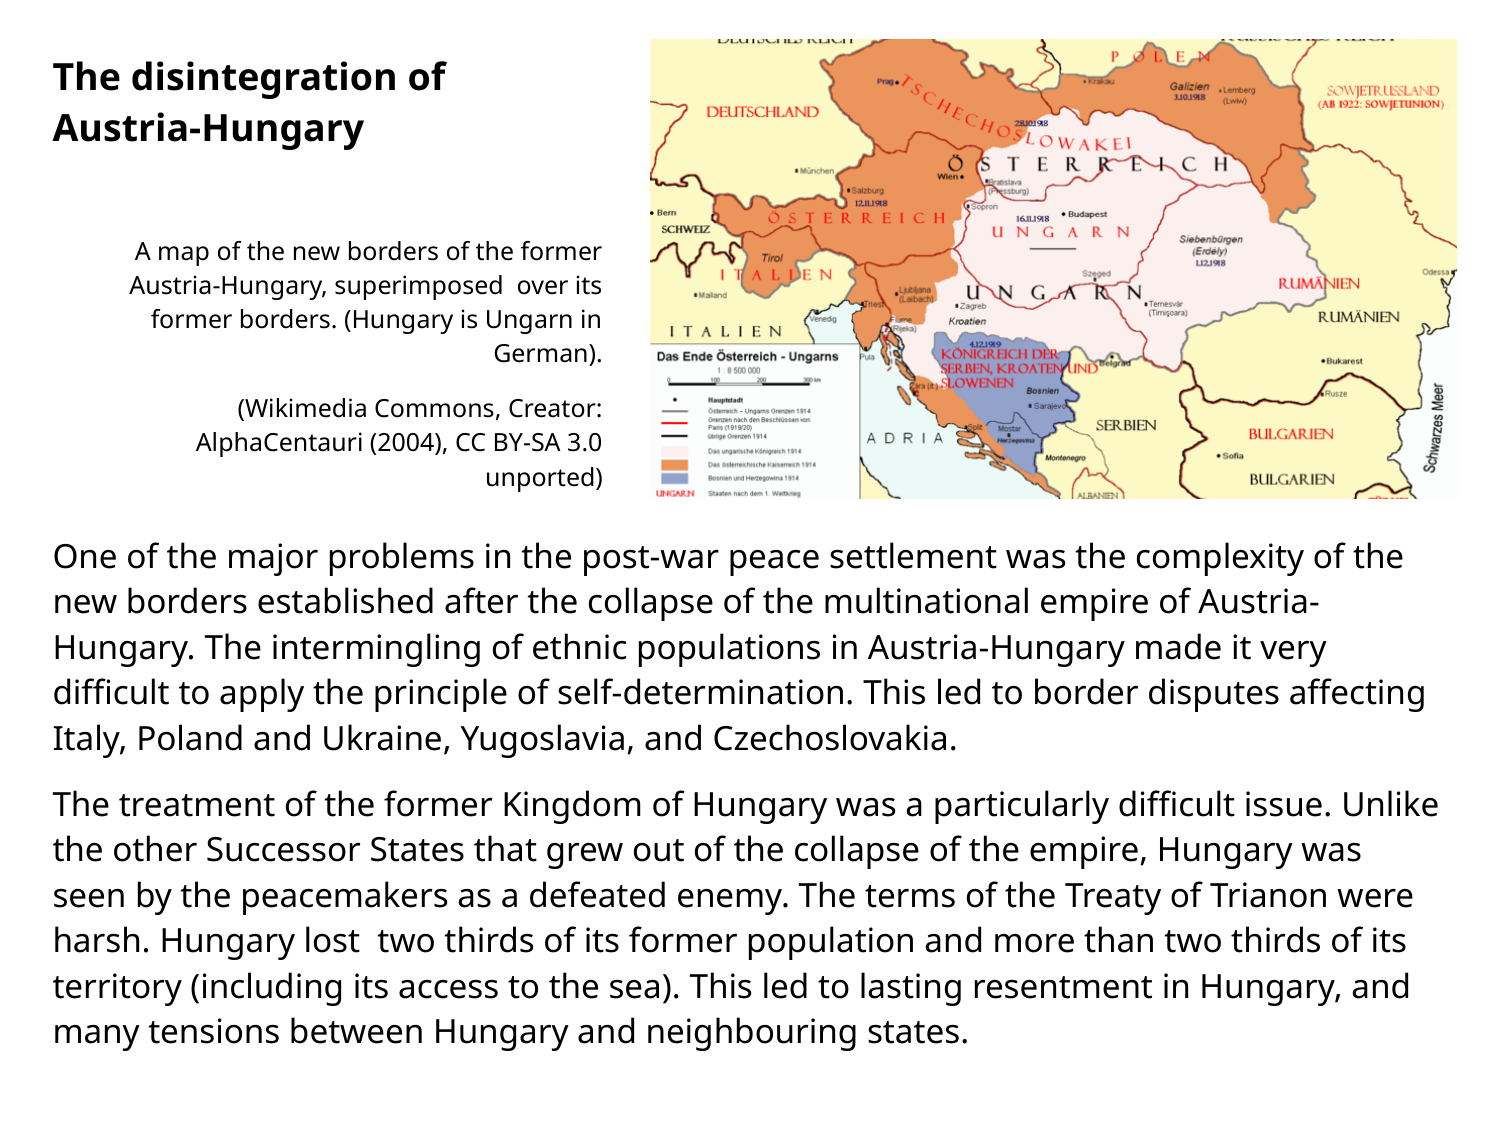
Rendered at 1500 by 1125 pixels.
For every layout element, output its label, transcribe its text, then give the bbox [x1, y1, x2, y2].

title The disintegration of Austria-Hungary [37, 39, 619, 190]
picture [649, 38, 1458, 499]
list A map of the new borders of the former Austria-Hungary, superimposed over its former borders. (Hungary is Ungarn in German). (Wikimedia Commons, Creator: AlphaCentauri (2004), CC BY-SA 3.0 unported) [90, 212, 619, 499]
list One of the major problems in the post-war peace settlement was the complexity of the new borders established after the collapse of the multinational empire of Austria-Hungary. The intermingling of ethnic populations in Austria-Hungary made it very difficult to apply the principle of self-determination. This led to border disputes affecting Italy, Poland and Ukraine, Yugoslavia, and Czechoslovakia. The treatment of the former Kingdom of Hungary was a particularly difficult issue. Unlike the other Successor States that grew out of the collapse of the empire, Hungary was seen by the peacemakers as a defeated enemy. The terms of the Treaty of Trianon were harsh. Hungary lost two thirds of its former population and more than two thirds of its territory (including its access to the sea). This led to lasting resentment in Hungary, and many tensions between Hungary and neighbouring states. [37, 521, 1458, 1088]
